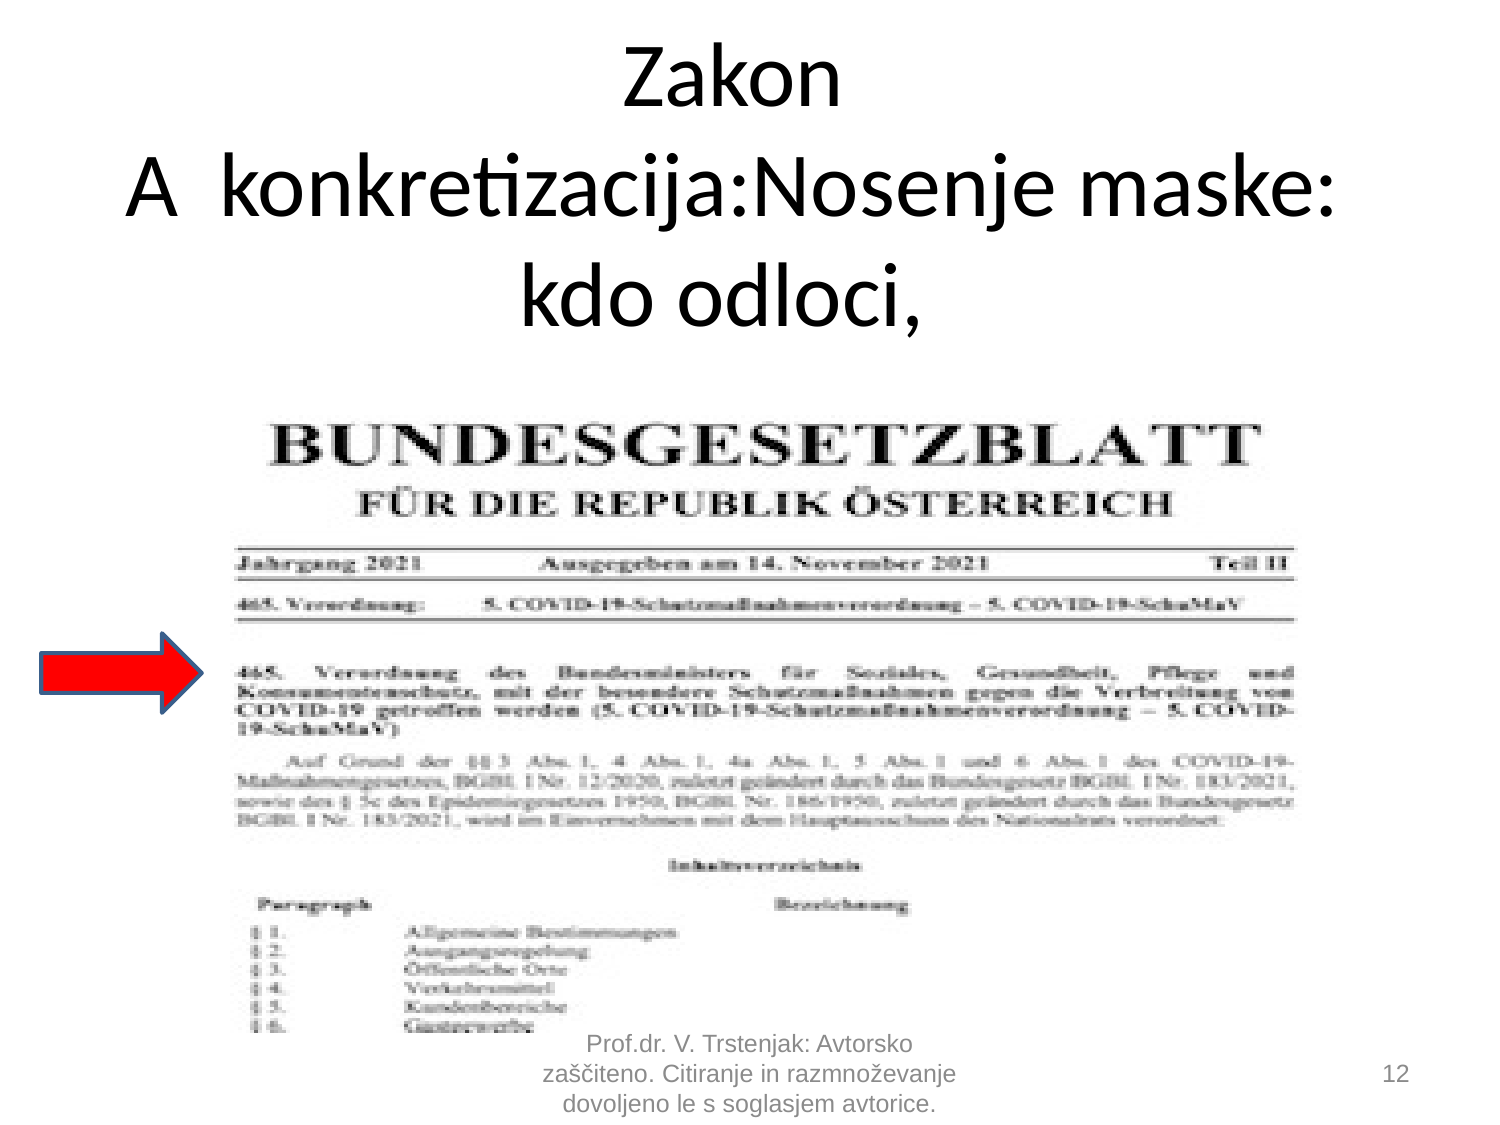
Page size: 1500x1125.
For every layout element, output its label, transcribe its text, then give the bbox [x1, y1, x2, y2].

footer Prof.dr. V. Trstenjak: Avtorsko zaščiteno. Citiranje in razmnoževanje dovoljeno le s soglasjem avtorice. [512, 1042, 988, 1103]
title Zakon A konkretizacija:Nosenje maske: kdo odloci, [41, 45, 1425, 315]
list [100, 393, 1400, 1033]
slide_number 12 [1074, 1042, 1425, 1103]
text_box [39, 651, 94, 695]
